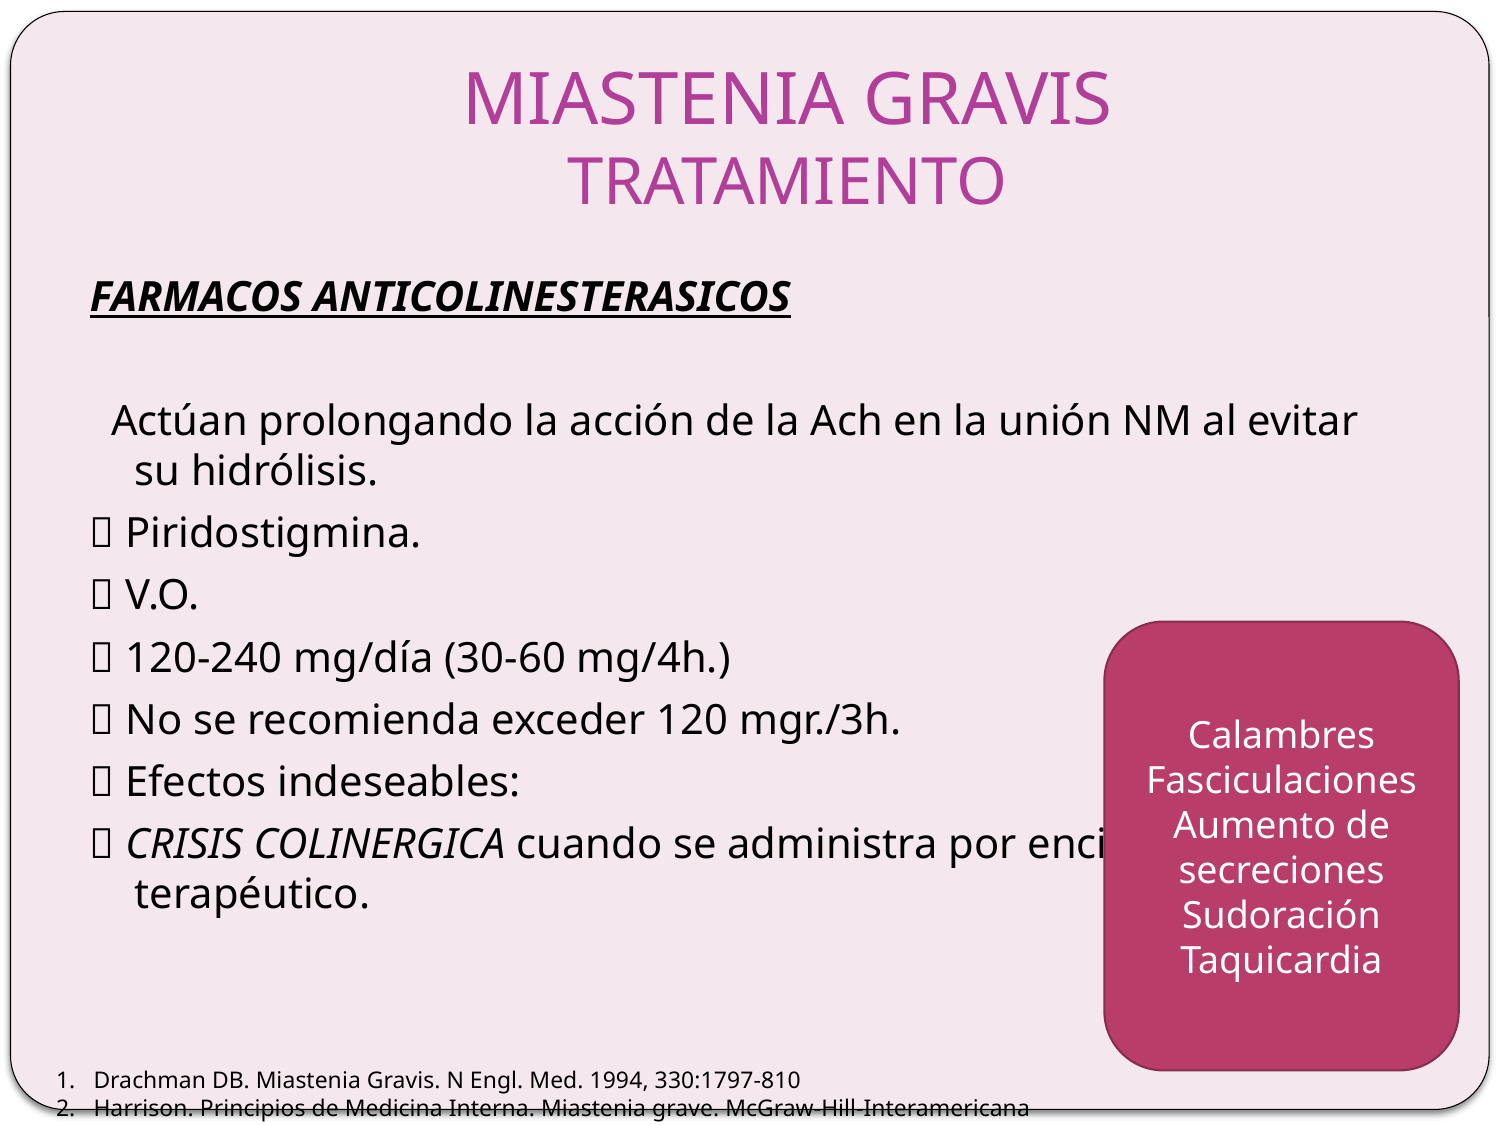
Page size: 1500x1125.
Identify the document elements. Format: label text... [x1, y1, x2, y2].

title MIASTENIA GRAVIS TRATAMIENTO [150, 45, 1425, 233]
text_box Calambres Fasciculaciones Aumento de secreciones Sudoración Taquicardia [1103, 620, 1460, 1072]
text_box Drachman DB. Miastenia Gravis. N Engl. Med. 1994, 330:1797-810 Harrison. Principios de Medicina Interna. Miastenia grave. McGraw-Hill-Interamericana [41, 1058, 1424, 1125]
list Farmacos anticolinesterasicos Actúan prolongando la acción de la Ach en la unión NM al evitar su hidrólisis.  Piridostigmina.  V.O.  120-240 mg/día (30-60 mg/4h.)  No se recomienda exceder 120 mgr./3h.  Efectos indeseables:  CRISIS COLINERGICA cuando se administra por encima del nivel terapéutico. [75, 262, 1418, 1055]
